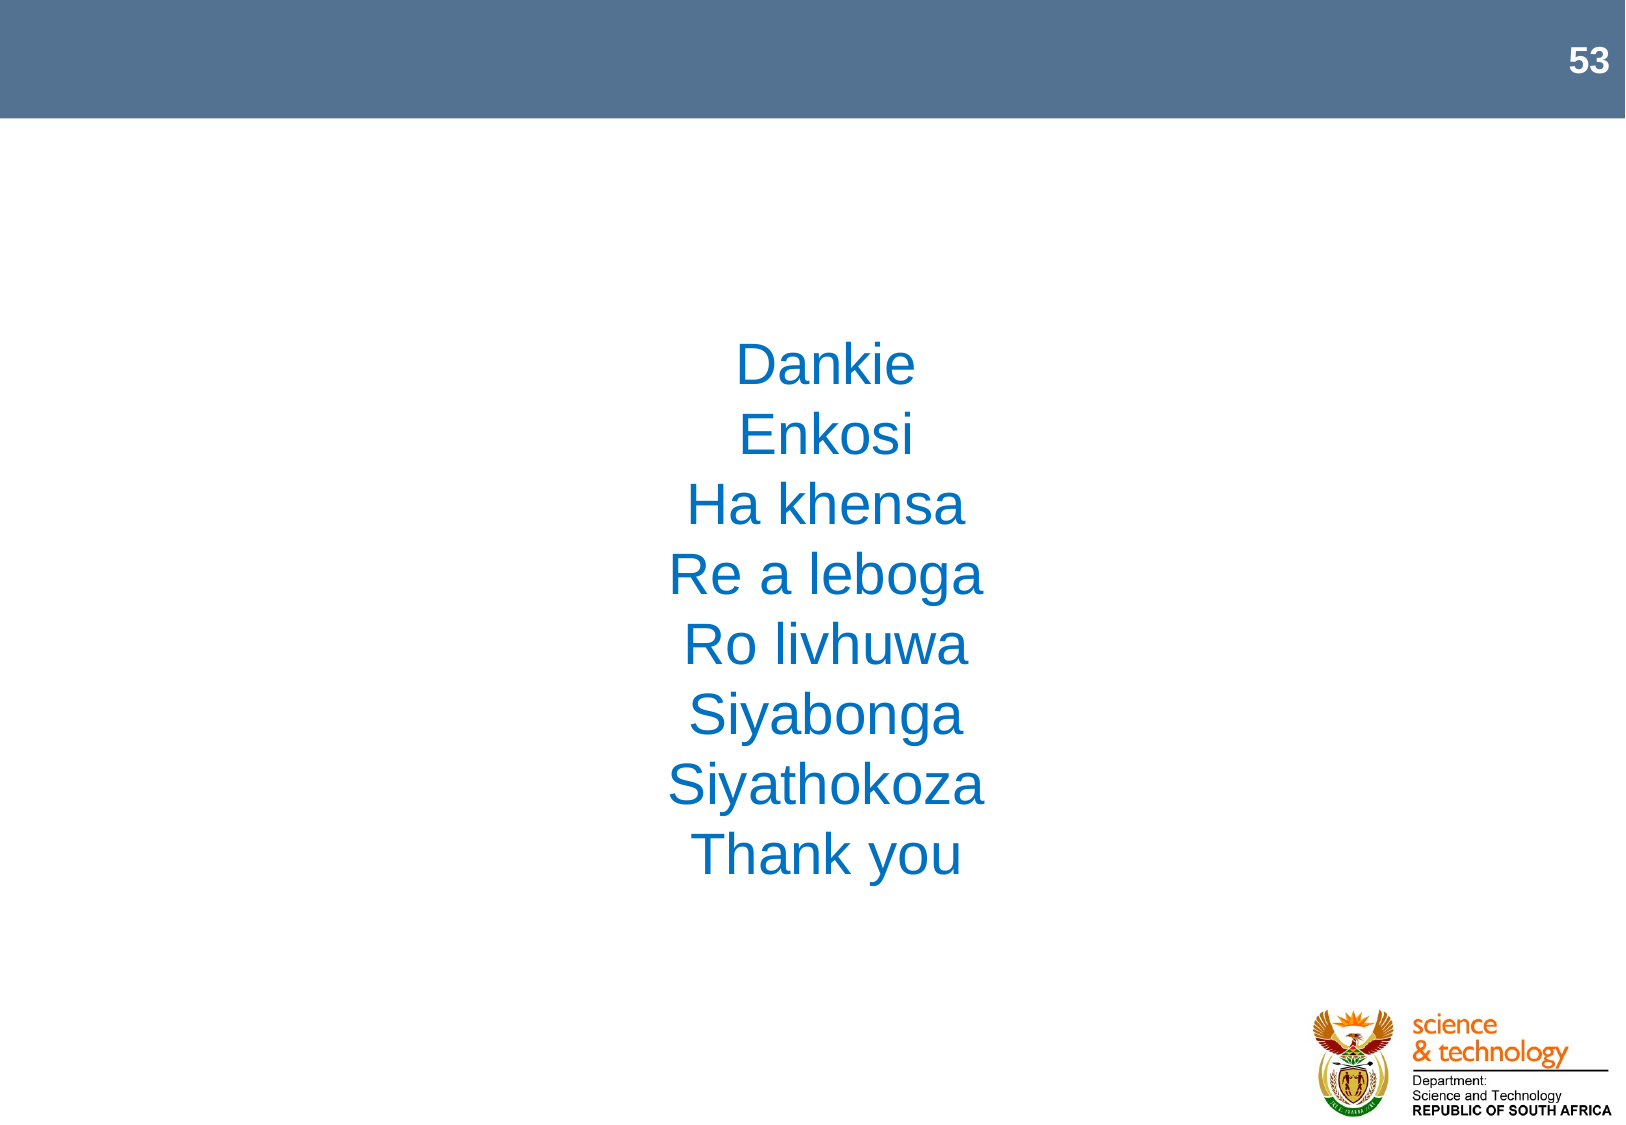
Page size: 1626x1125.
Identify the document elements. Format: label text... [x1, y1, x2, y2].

picture [1304, 1009, 1618, 1125]
text_box Dankie Enkosi Ha khensa Re a leboga Ro livhuwa Siyabonga Siyathokoza Thank you [95, 338, 1558, 875]
